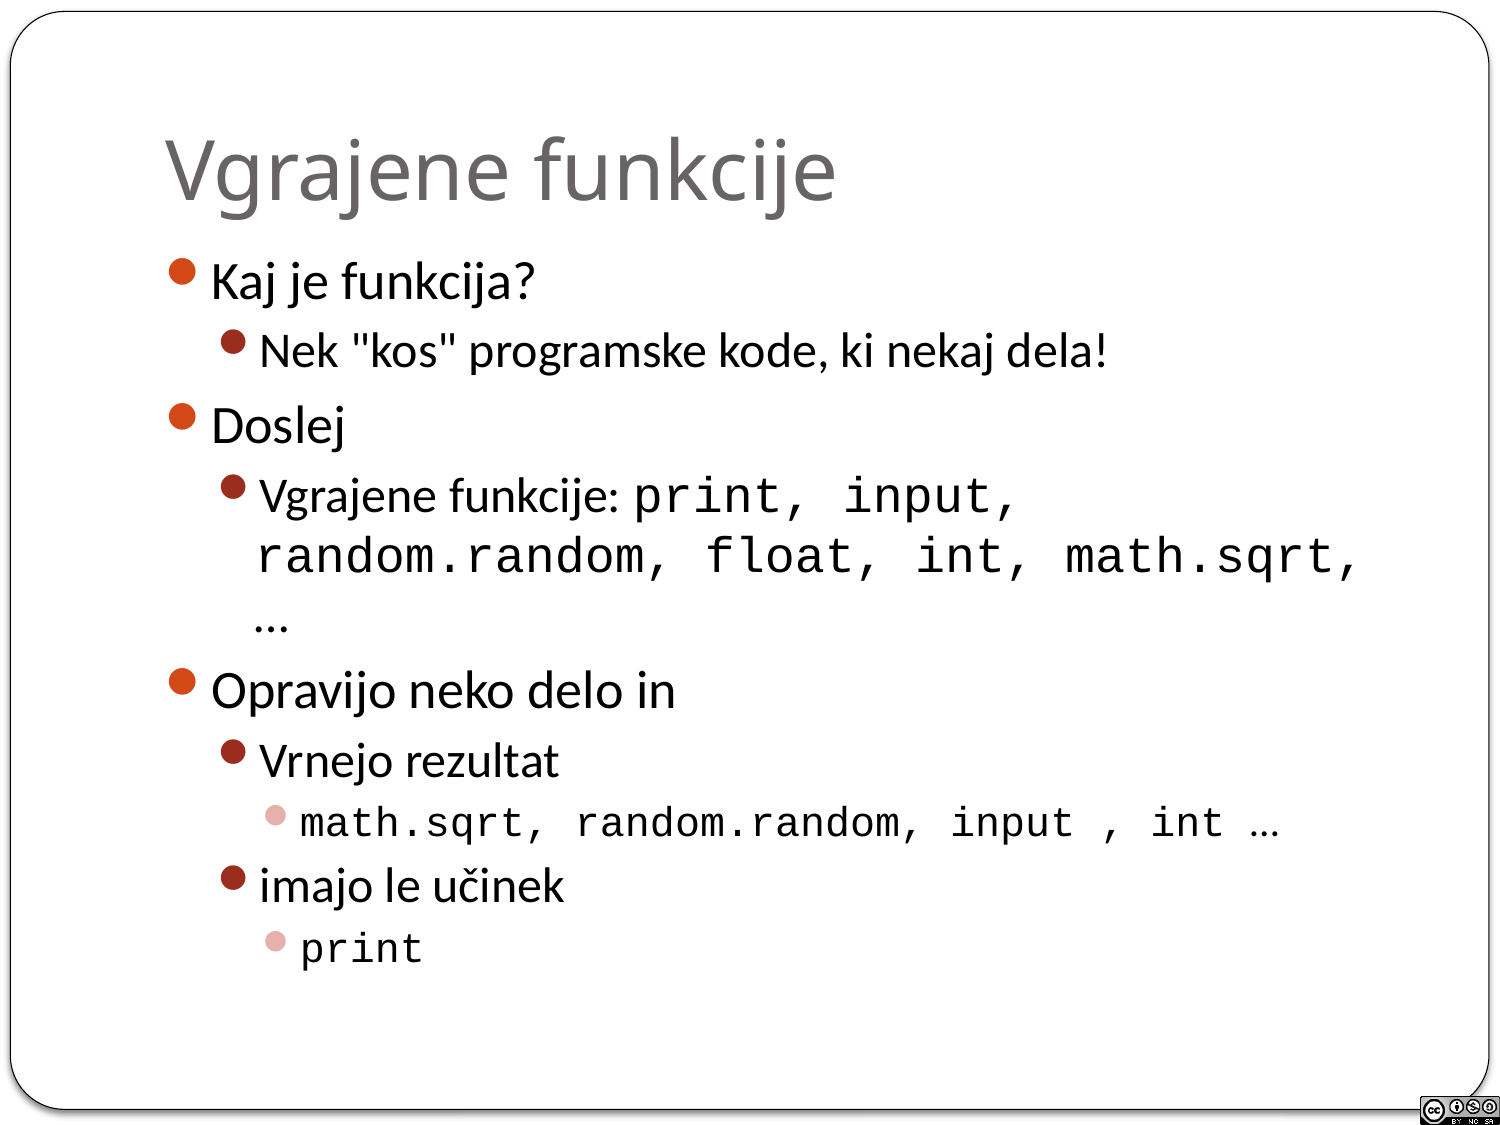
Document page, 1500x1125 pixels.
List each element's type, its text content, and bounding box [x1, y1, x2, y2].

title Vgrajene funkcije [149, 44, 1426, 233]
picture [1420, 1096, 1500, 1125]
list Kaj je funkcija? Nek "kos" programske kode, ki nekaj dela! Doslej Vgrajene funkcije: print, input, random.random, float, int, math.sqrt, … Opravijo neko delo in Vrnejo rezultat math.sqrt, random.random, input , int … imajo le učinek print [149, 237, 1426, 988]
